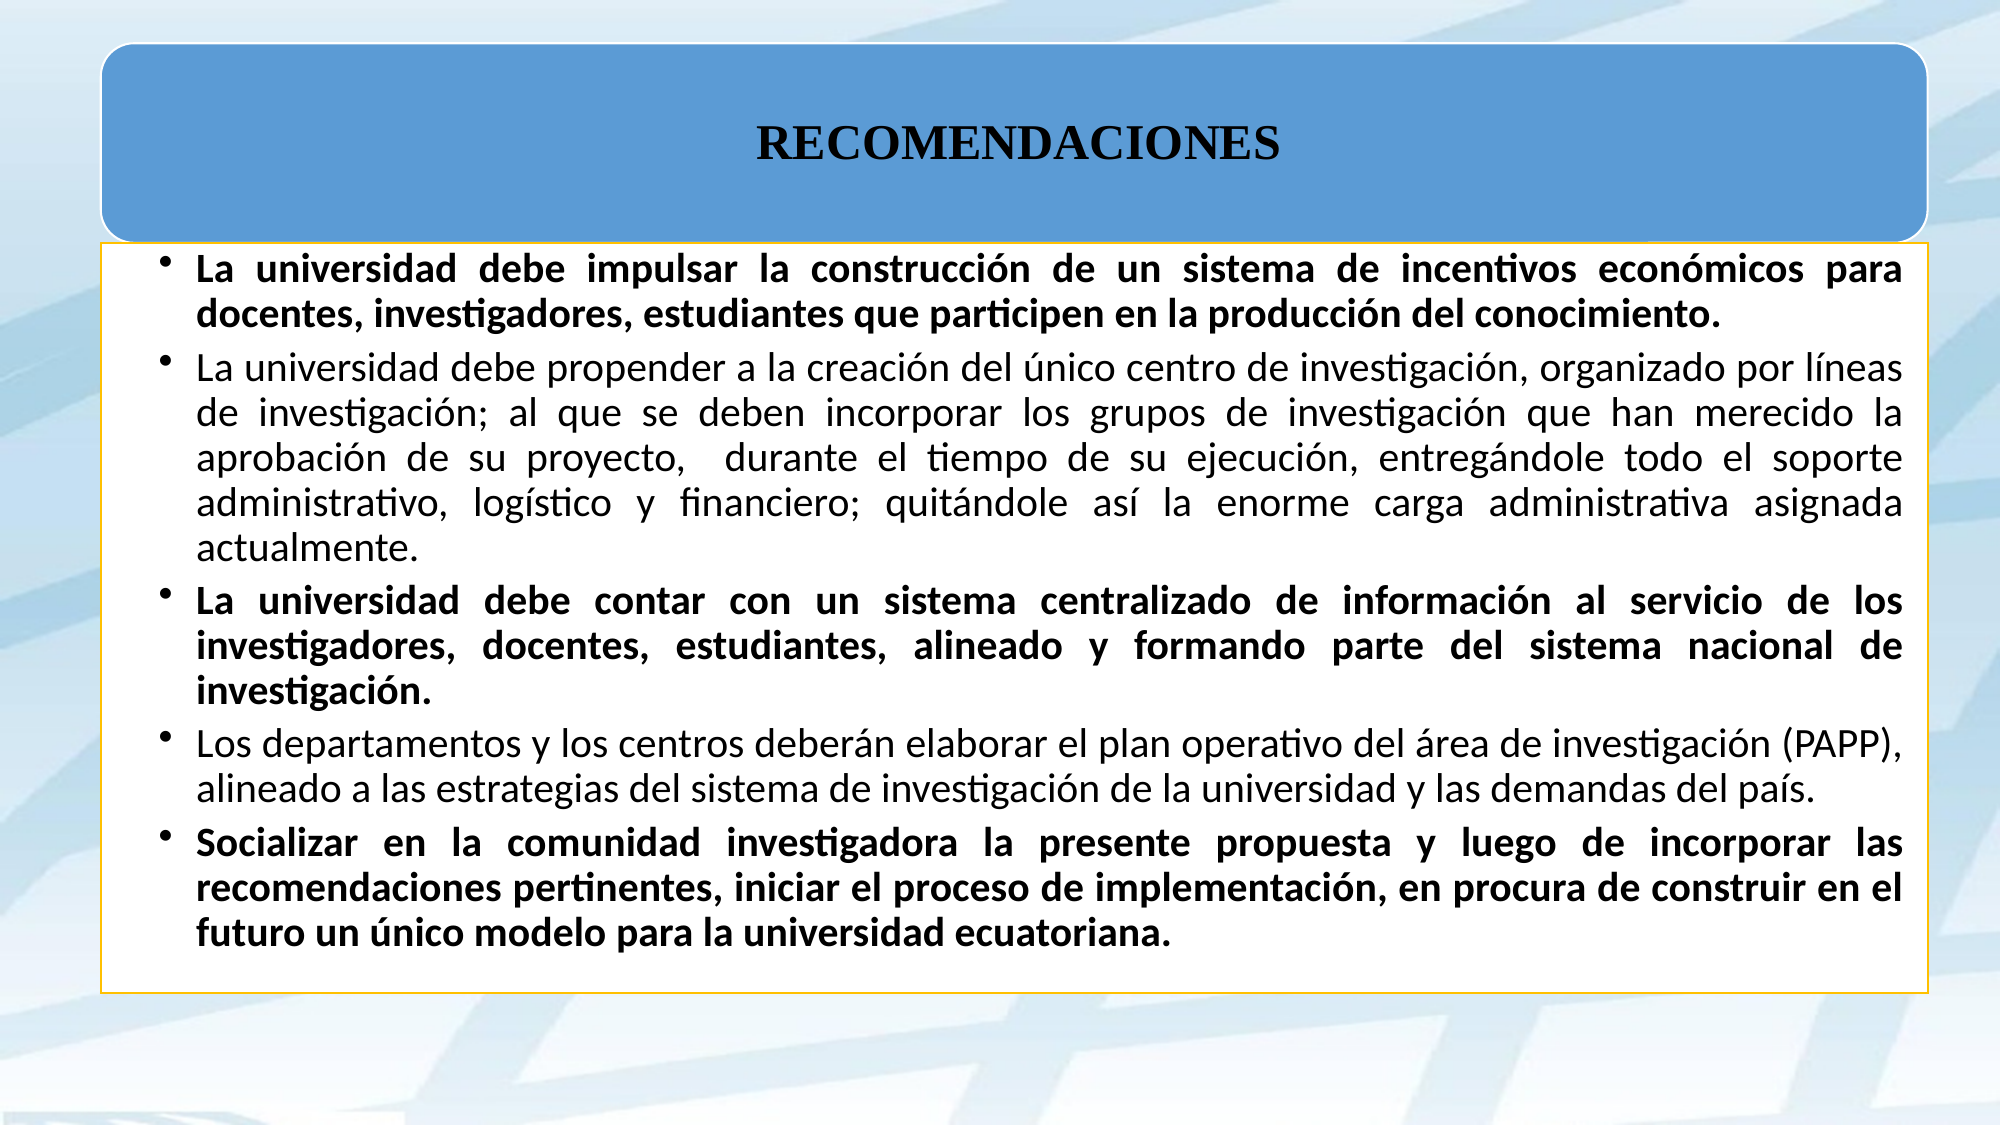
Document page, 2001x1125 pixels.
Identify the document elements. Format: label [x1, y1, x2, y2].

picture [0, 0, 2000, 1125]
text_box [100, 0, 1928, 1037]
